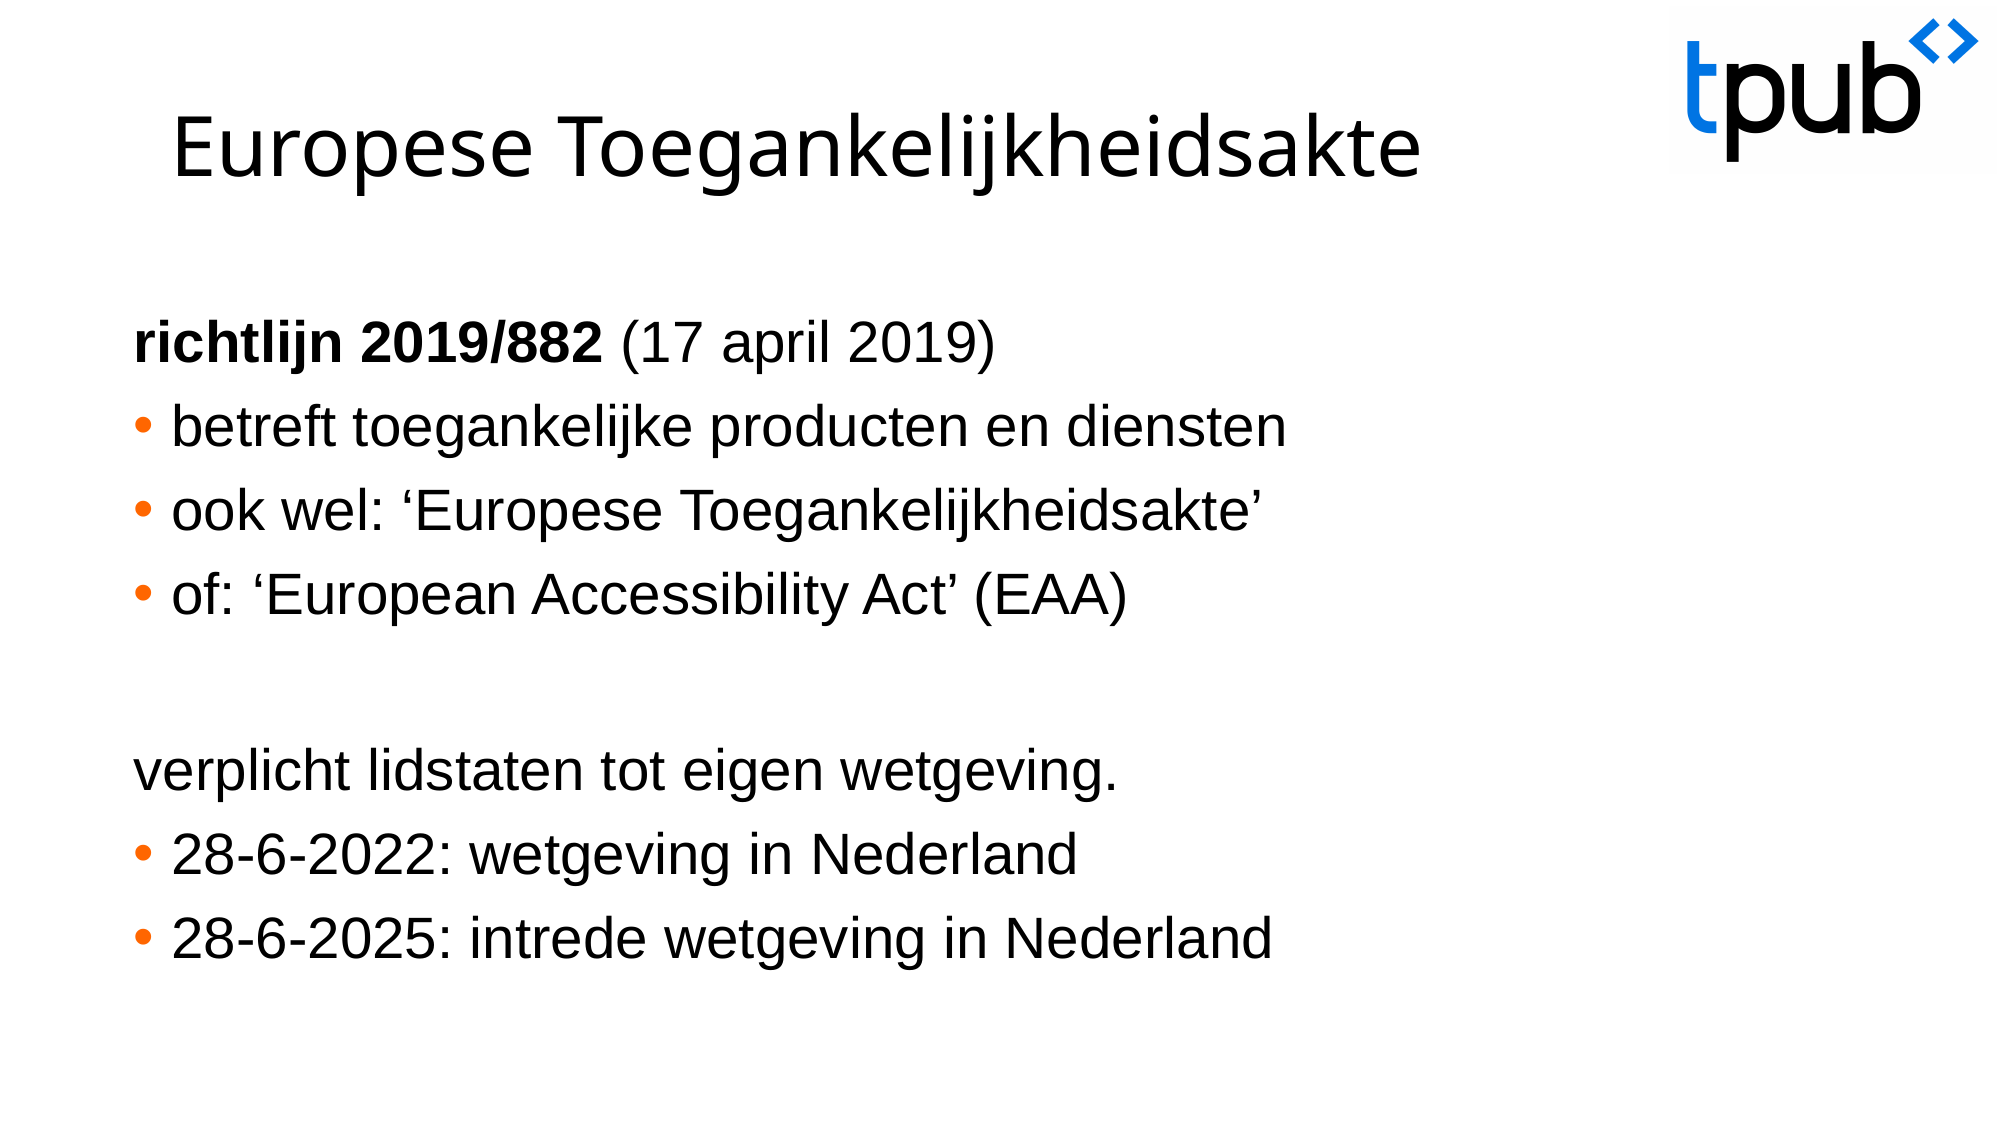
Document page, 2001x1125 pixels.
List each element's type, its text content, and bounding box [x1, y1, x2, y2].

picture [1668, 6, 1997, 174]
list richtlijn 2019/882 (17 april 2019) betreft toegankelijke producten en diensten ook wel: ‘Europese Toegankelijkheidsakte’ of: ‘European Accessibility Act’ (EAA) verplicht lidstaten tot eigen wetgeving. 28-6-2022: wetgeving in Nederland 28-6-2025: intrede wetgeving in Nederland [118, 214, 1964, 1001]
title Europese Toegankelijkheidsakte [155, 96, 2000, 187]
